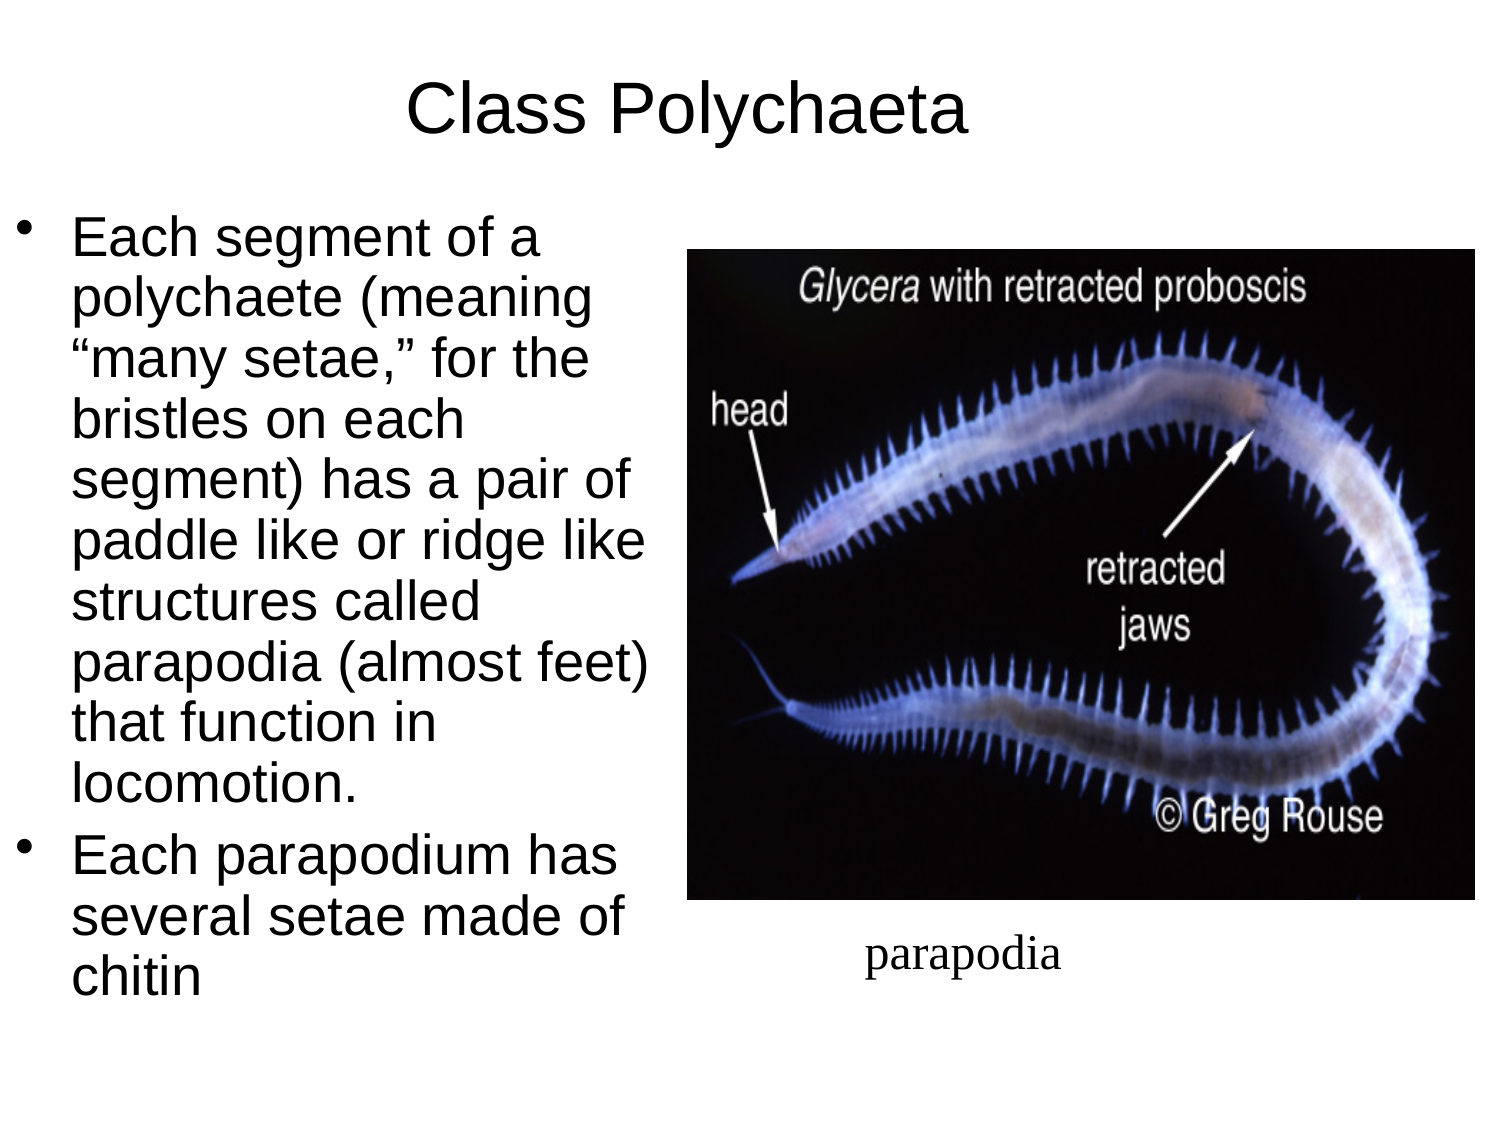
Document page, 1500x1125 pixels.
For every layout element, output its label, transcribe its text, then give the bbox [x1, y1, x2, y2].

picture [687, 249, 1476, 901]
list Each segment of a polychaete (meaning “many setae,” for the bristles on each segment) has a pair of paddle like or ridge like structures called parapodia (almost feet) that function in locomotion. Each parapodium has several setae made of chitin [0, 199, 701, 1038]
title Class Polychaeta [74, 52, 1301, 156]
text_box parapodia [849, 912, 1163, 988]
